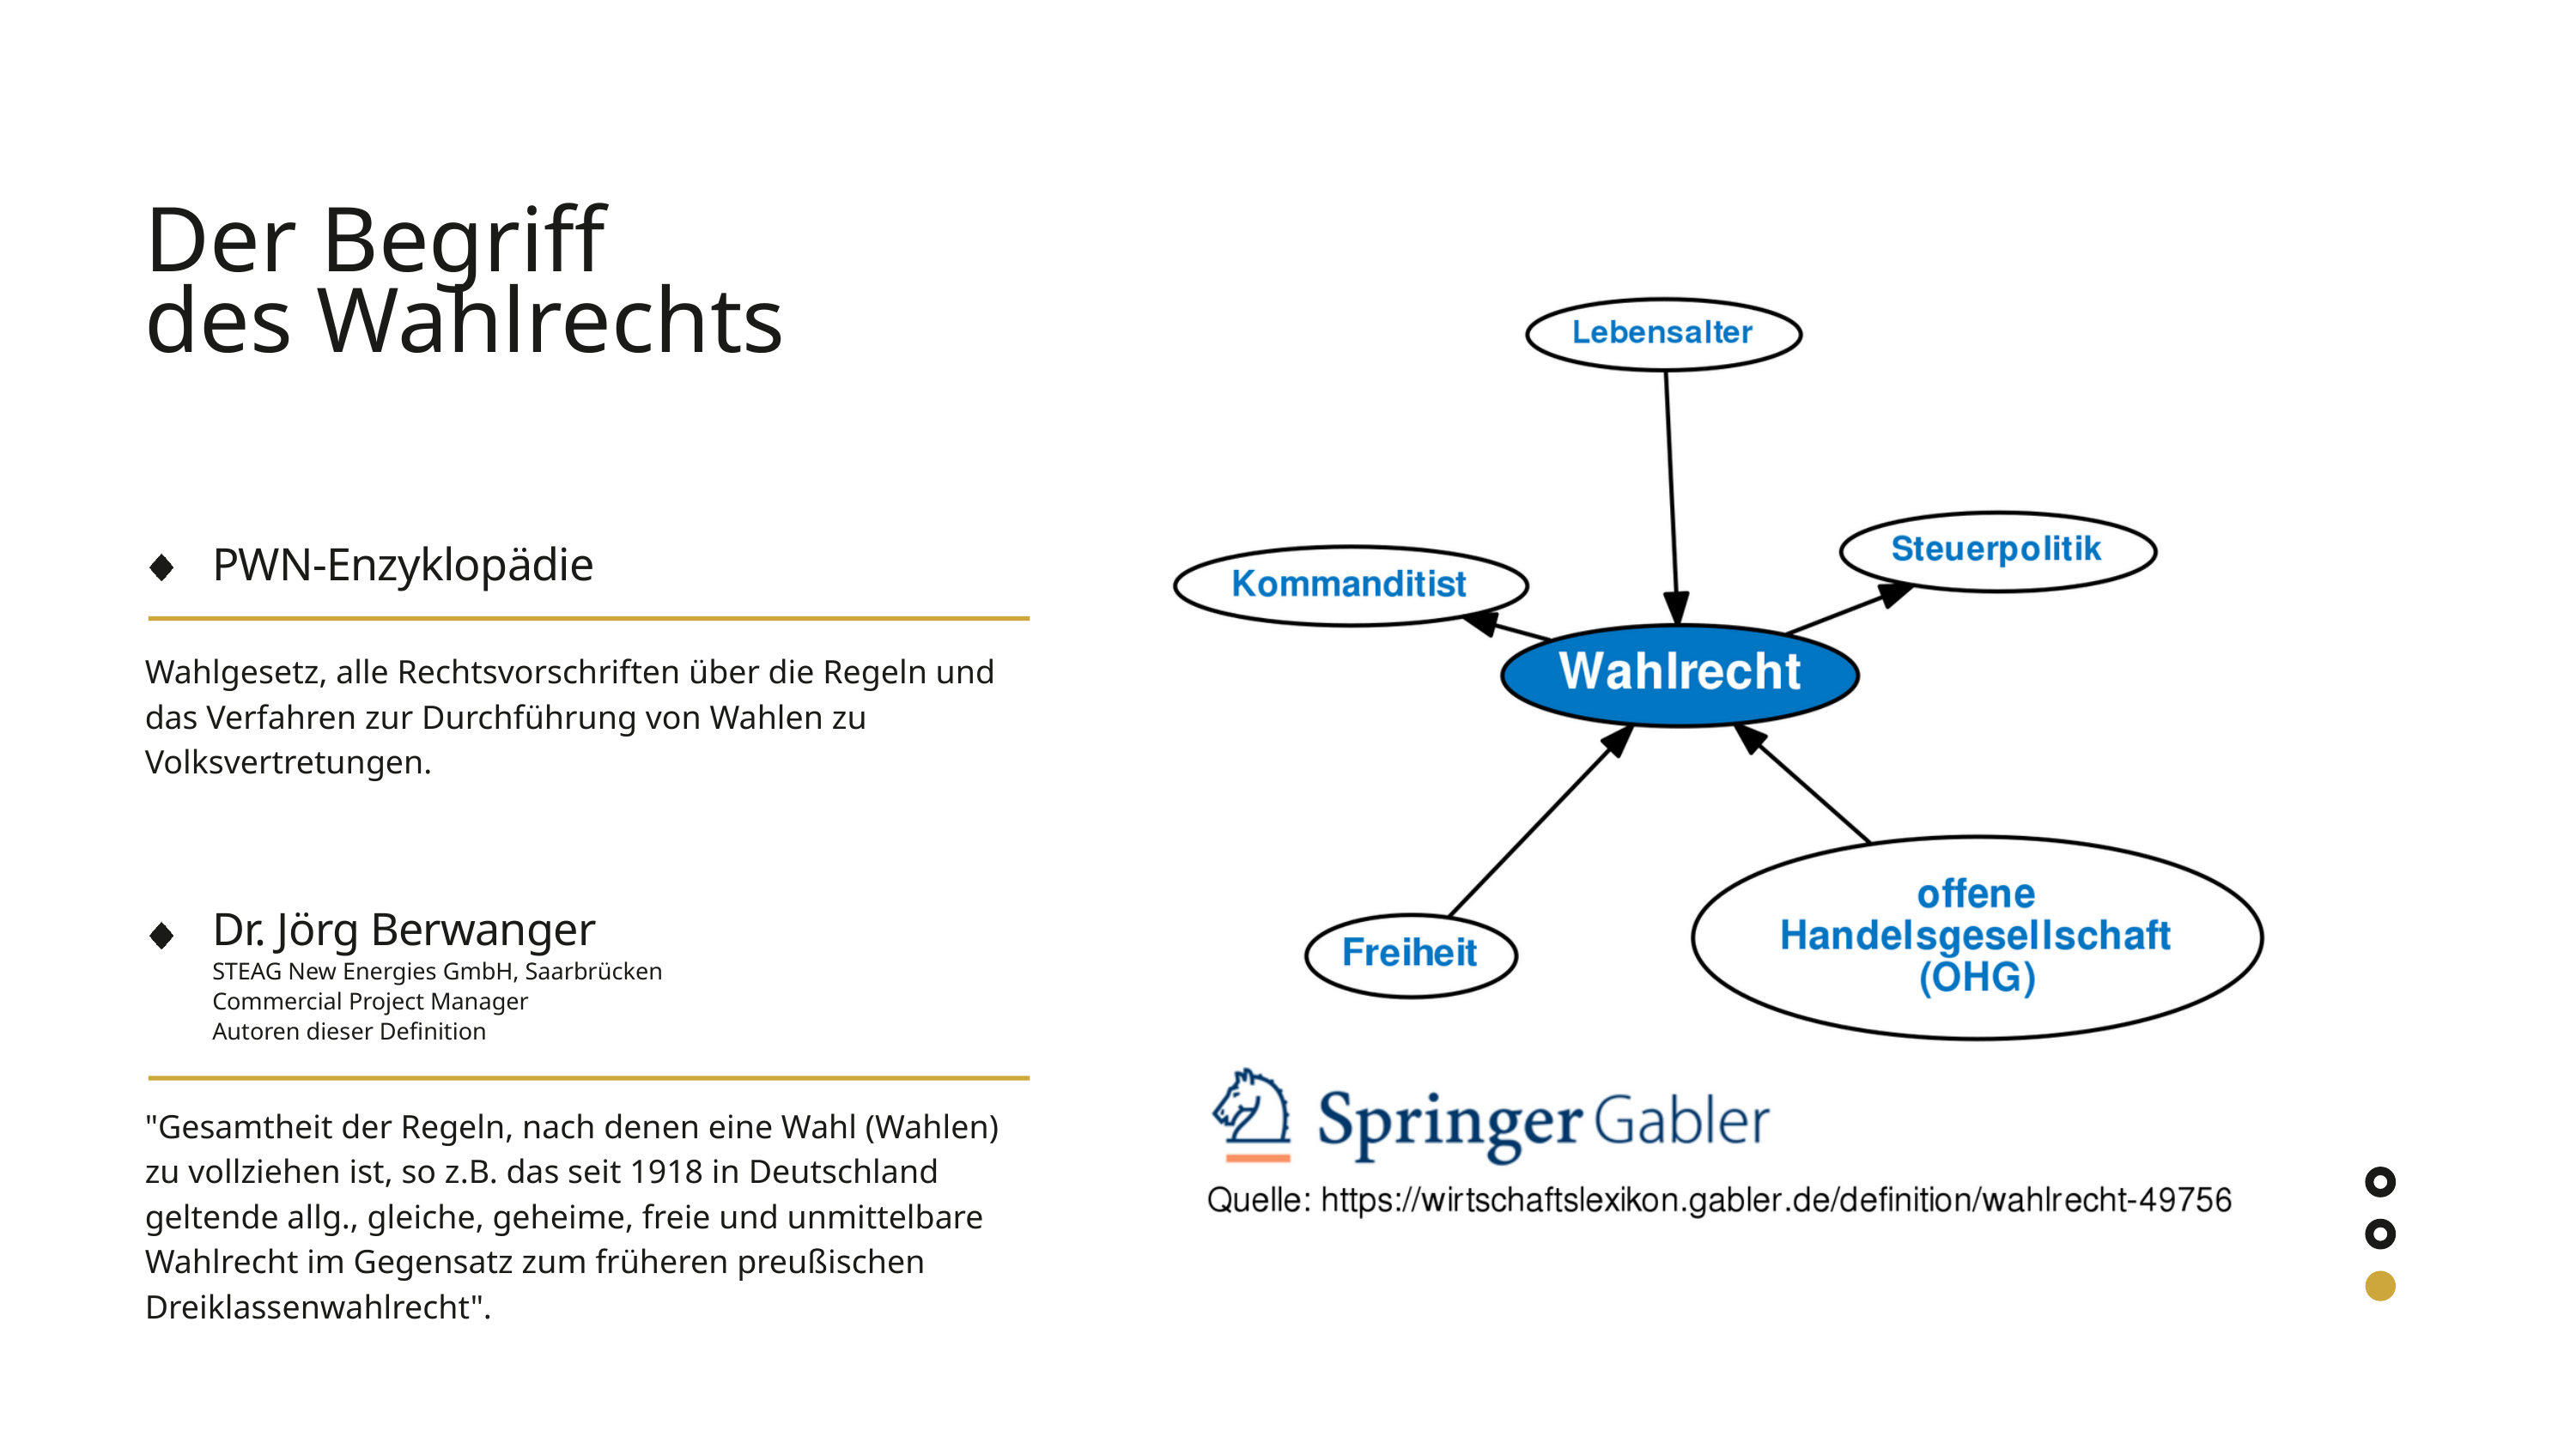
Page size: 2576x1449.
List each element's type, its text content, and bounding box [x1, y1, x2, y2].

text_box "Gesamtheit der Regeln, nach denen eine Wahl (Wahlen) zu vollziehen ist, so z.B. das seit 1918 in Deutschland geltende allg., gleiche, geheime, freie und unmittelbare Wahlrecht im Gegensatz zum früheren preußischen Dreiklassenwahlrecht". [144, 1100, 1030, 1416]
text_box [148, 1076, 212, 1081]
picture [1145, 282, 2293, 1262]
picture [148, 921, 173, 949]
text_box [2312, 1218, 2448, 1250]
text_box Dr. Jörg Berwanger STEAG New Energies GmbH, Saarbrücken Commercial Project Manager Autoren dieser Definition [212, 895, 1030, 1100]
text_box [144, 540, 1030, 871]
text_box Der Begriff des Wahlrechts [144, 209, 1030, 371]
